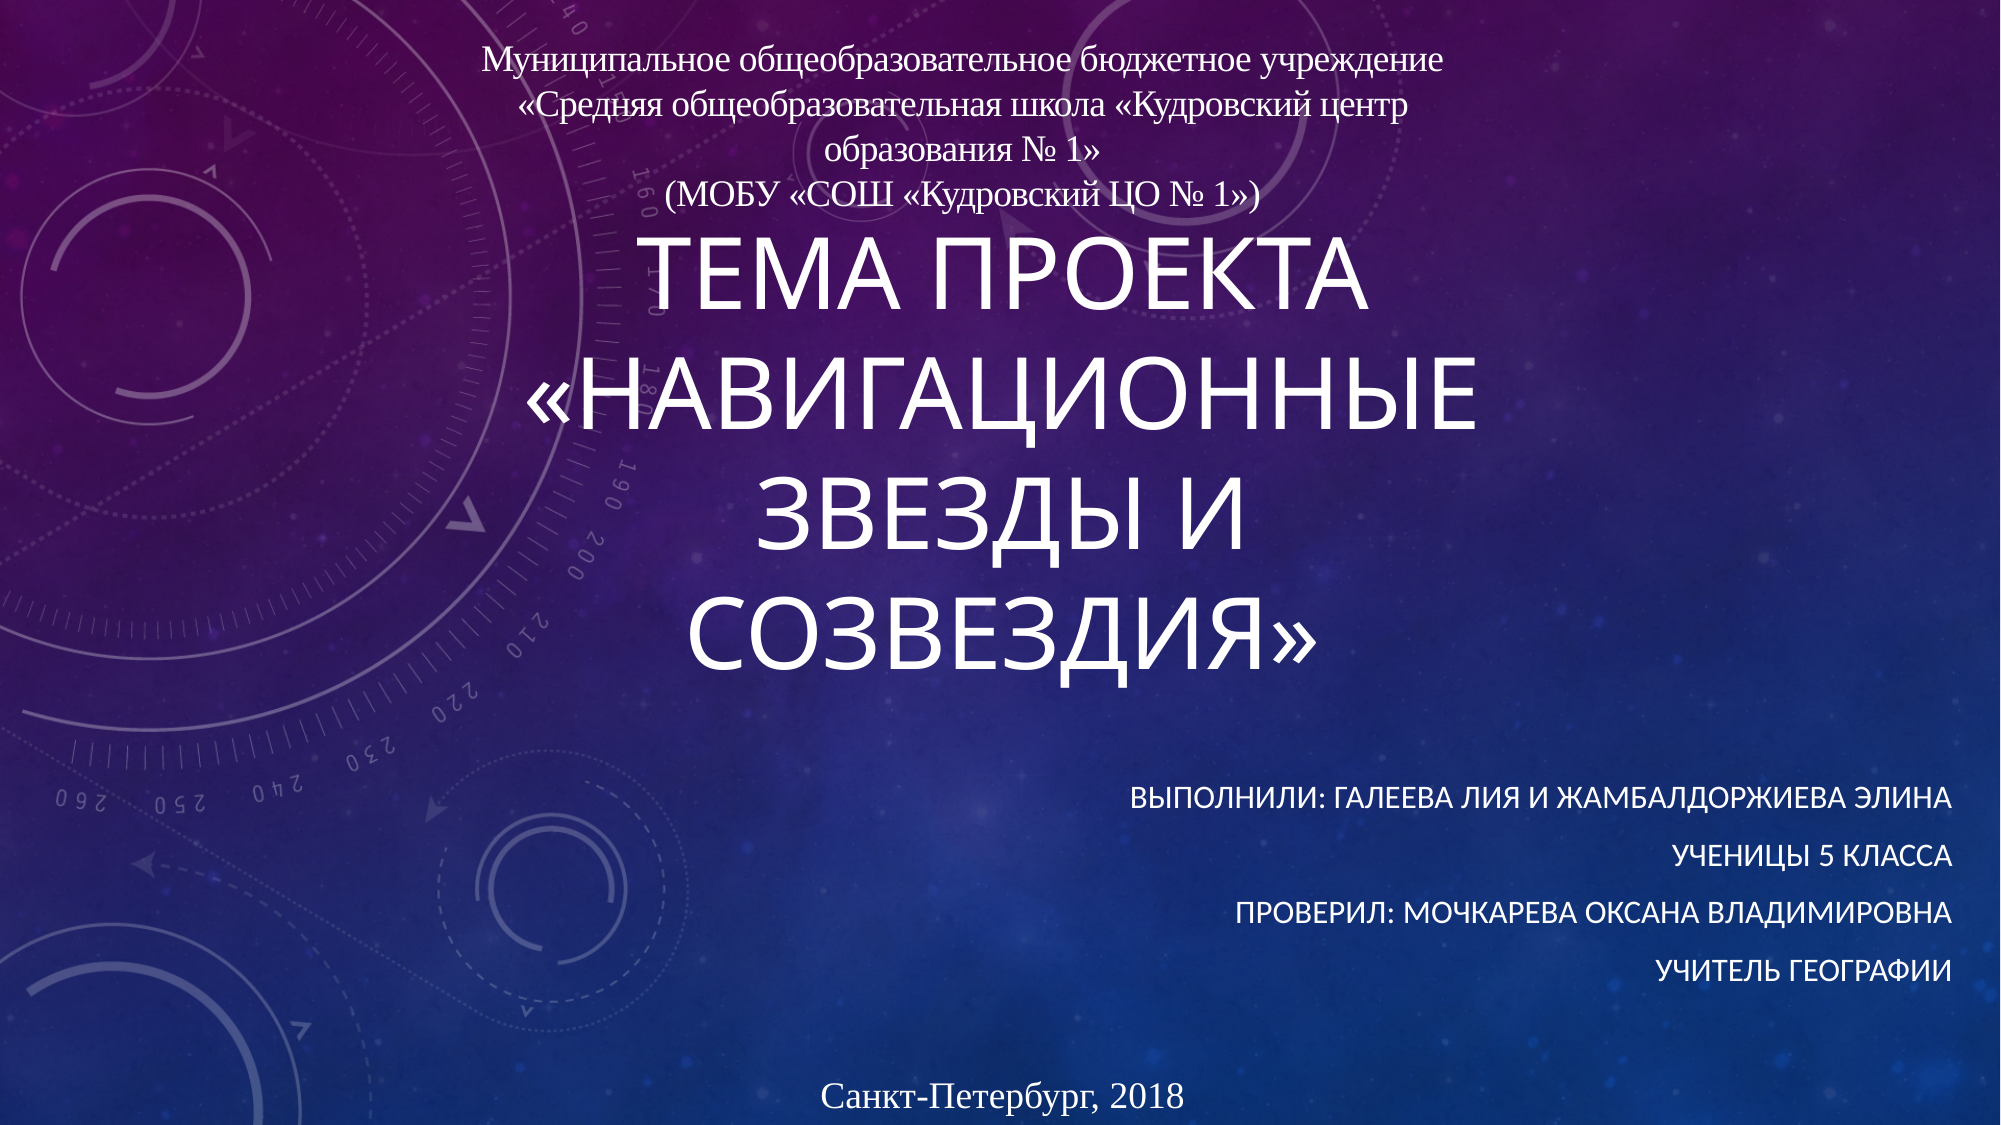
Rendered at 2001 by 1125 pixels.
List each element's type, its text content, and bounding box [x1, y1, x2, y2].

subtitle Выполнили: Галеева Лия и жамбалдоржиева элина Ученицы 5 класса Проверил: Мочкарева Оксана Владимировна учитель географии [787, 767, 1969, 999]
text_box Санкт-Петербург, 2018 [805, 1041, 1200, 1124]
title Тема проекта «Навигационные звезды и созвездия» [412, 299, 1594, 698]
picture [0, 0, 2001, 1125]
text_box Муниципальное общеобразовательное бюджетное учреждение «Средняя общеобразовательная школа «Кудровский центр образования № 1» (МОБУ «СОШ «Кудровский ЦО № 1») [462, 26, 1463, 222]
